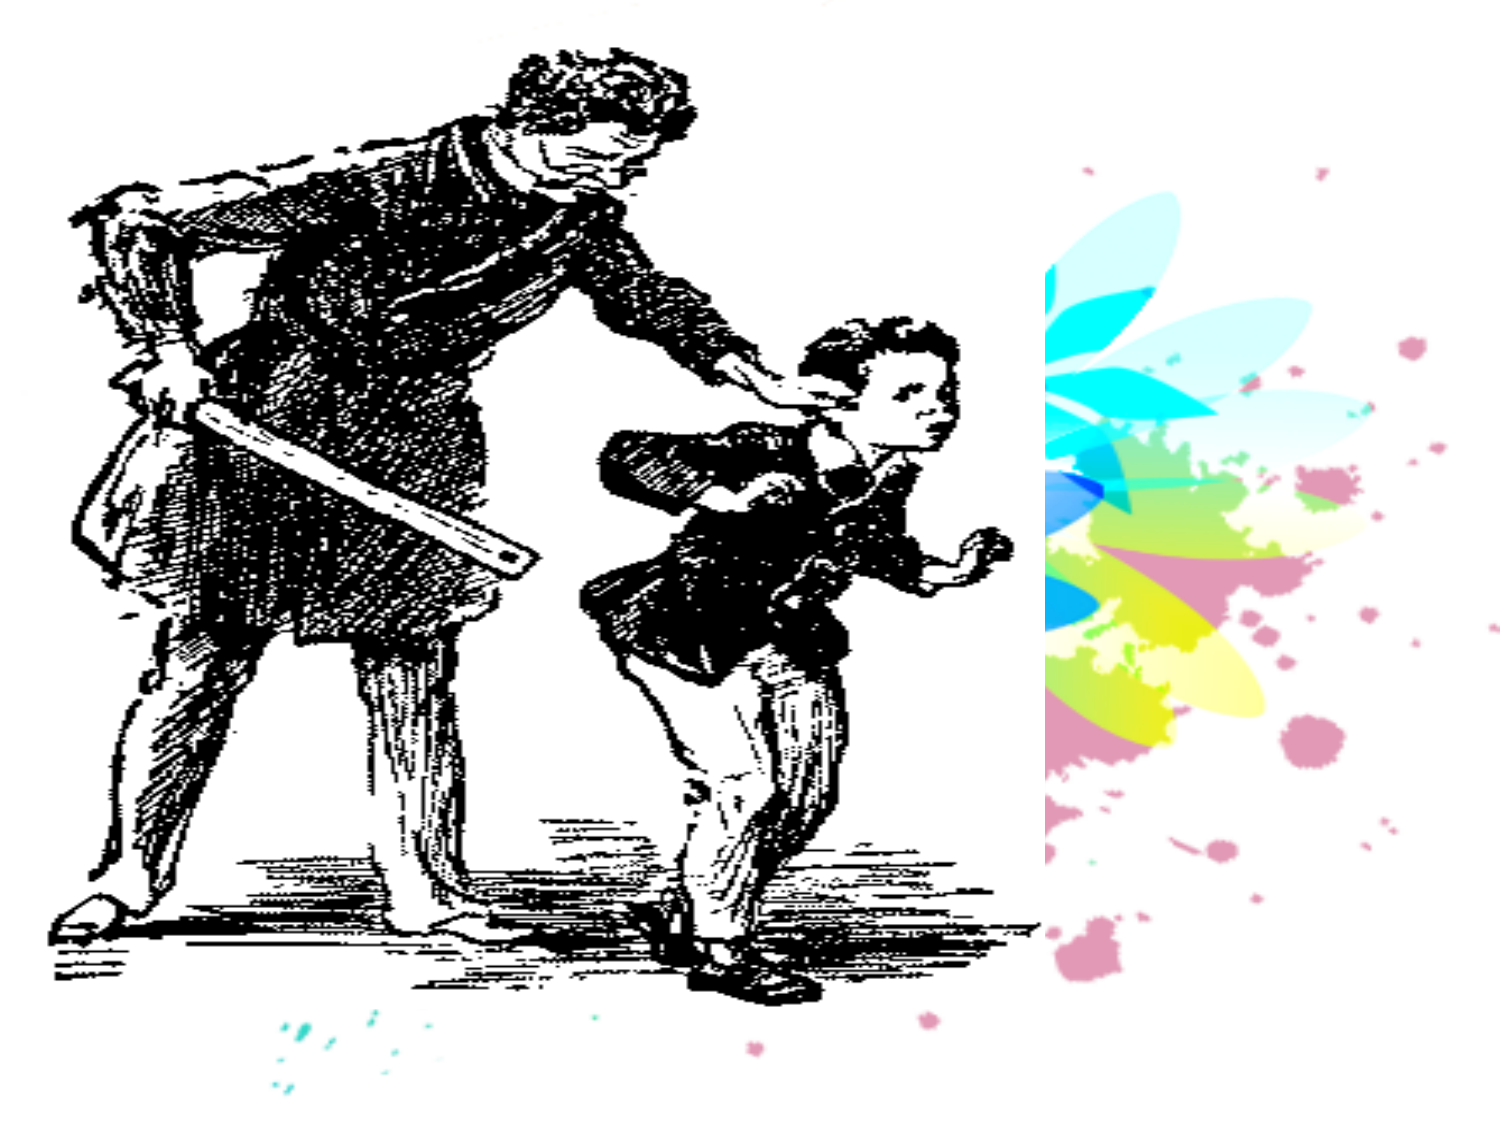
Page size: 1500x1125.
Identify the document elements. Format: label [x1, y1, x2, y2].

list [46, 46, 1045, 1010]
picture [0, 0, 1500, 1125]
